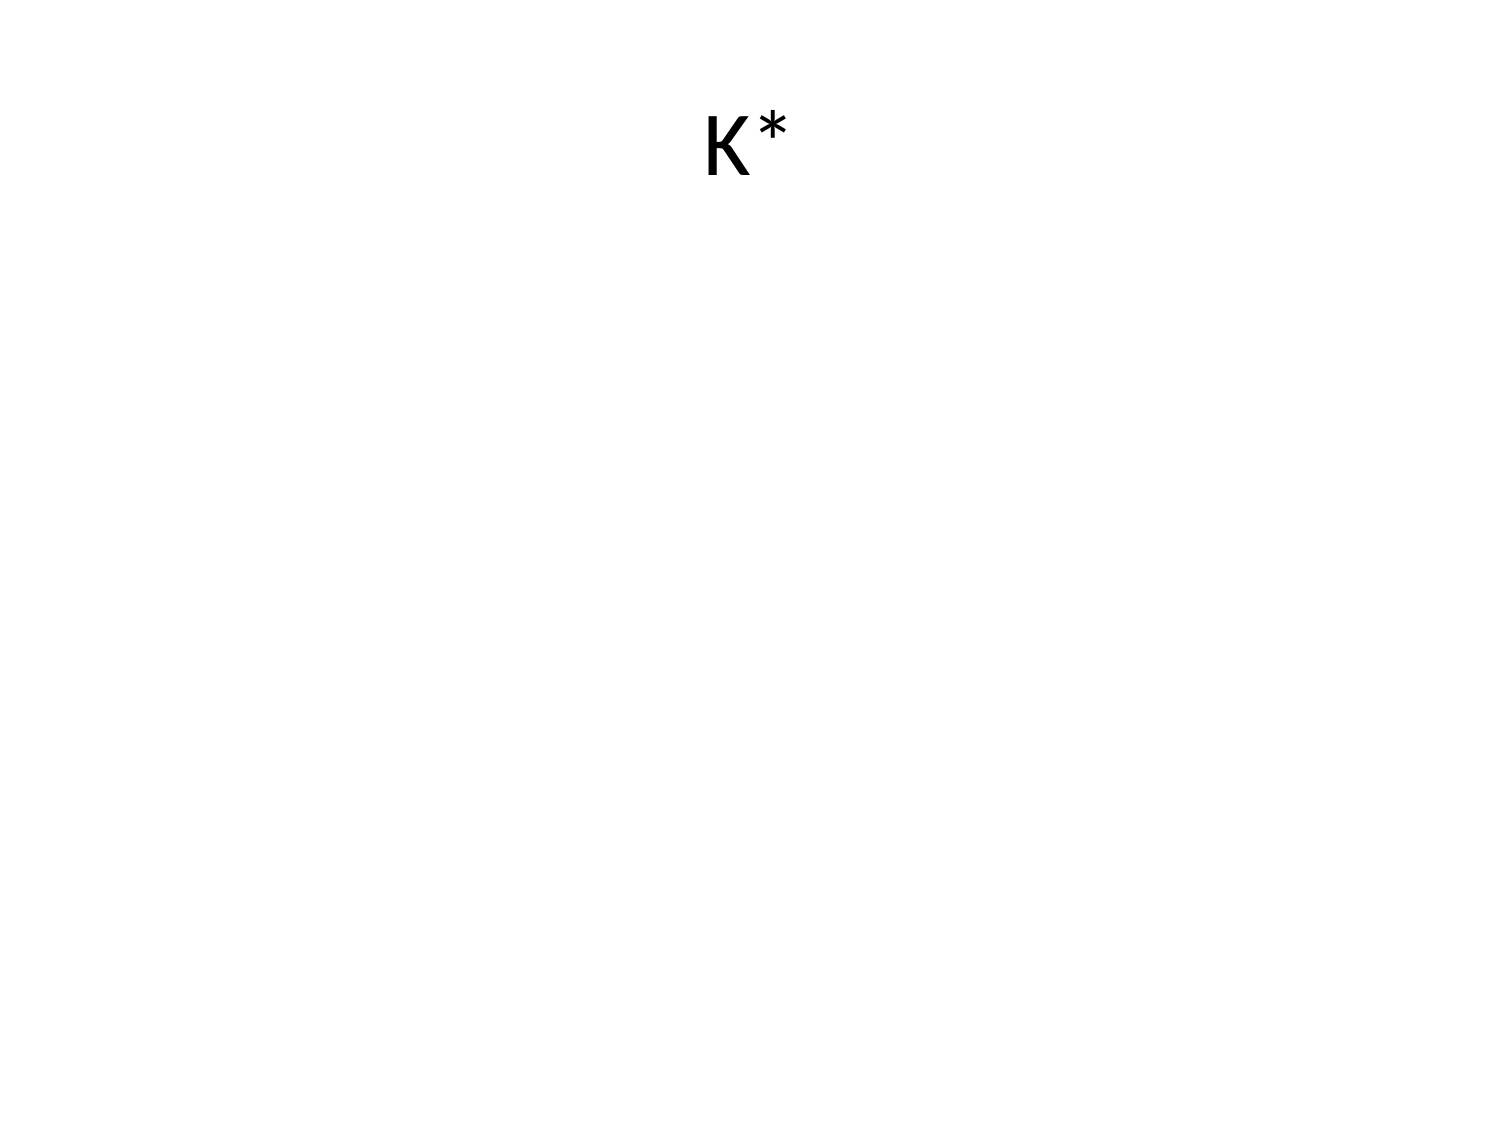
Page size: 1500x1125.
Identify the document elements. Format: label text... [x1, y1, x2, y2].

title K* [75, 45, 1425, 233]
